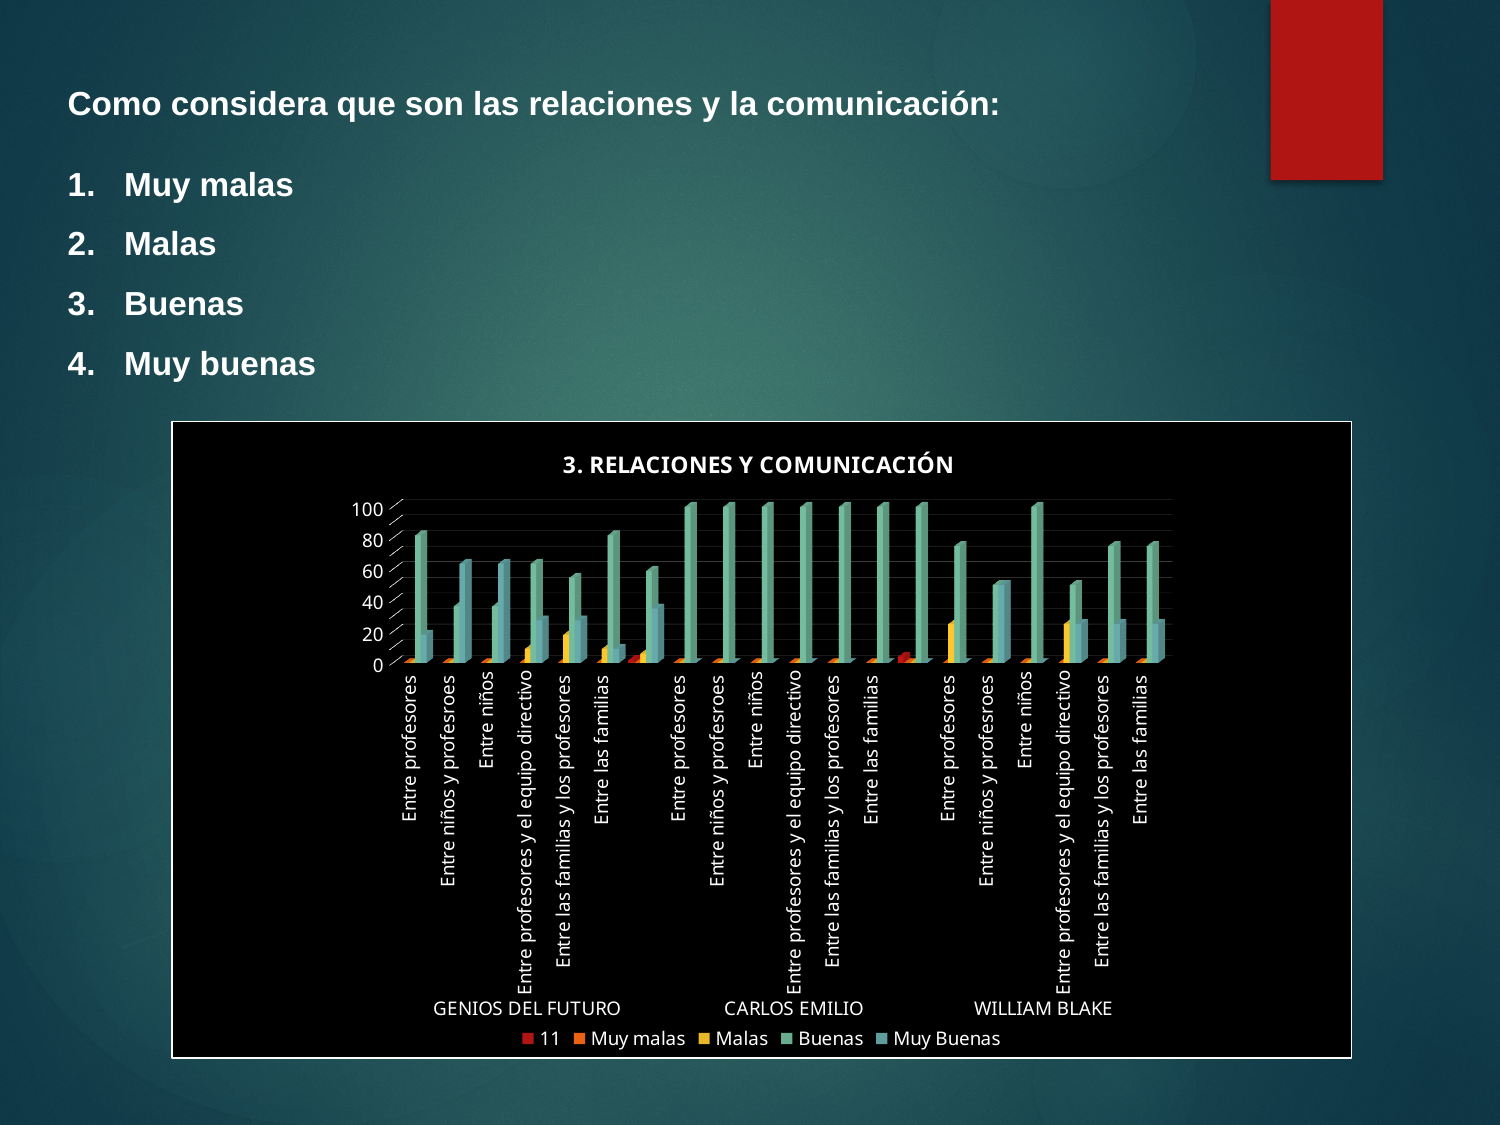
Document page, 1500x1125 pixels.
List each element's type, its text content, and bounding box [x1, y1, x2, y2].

text_box Como considera que son las relaciones y la comunicación: Muy malas Malas Buenas Muy buenas [53, 54, 1117, 390]
chart [170, 420, 1353, 1059]
